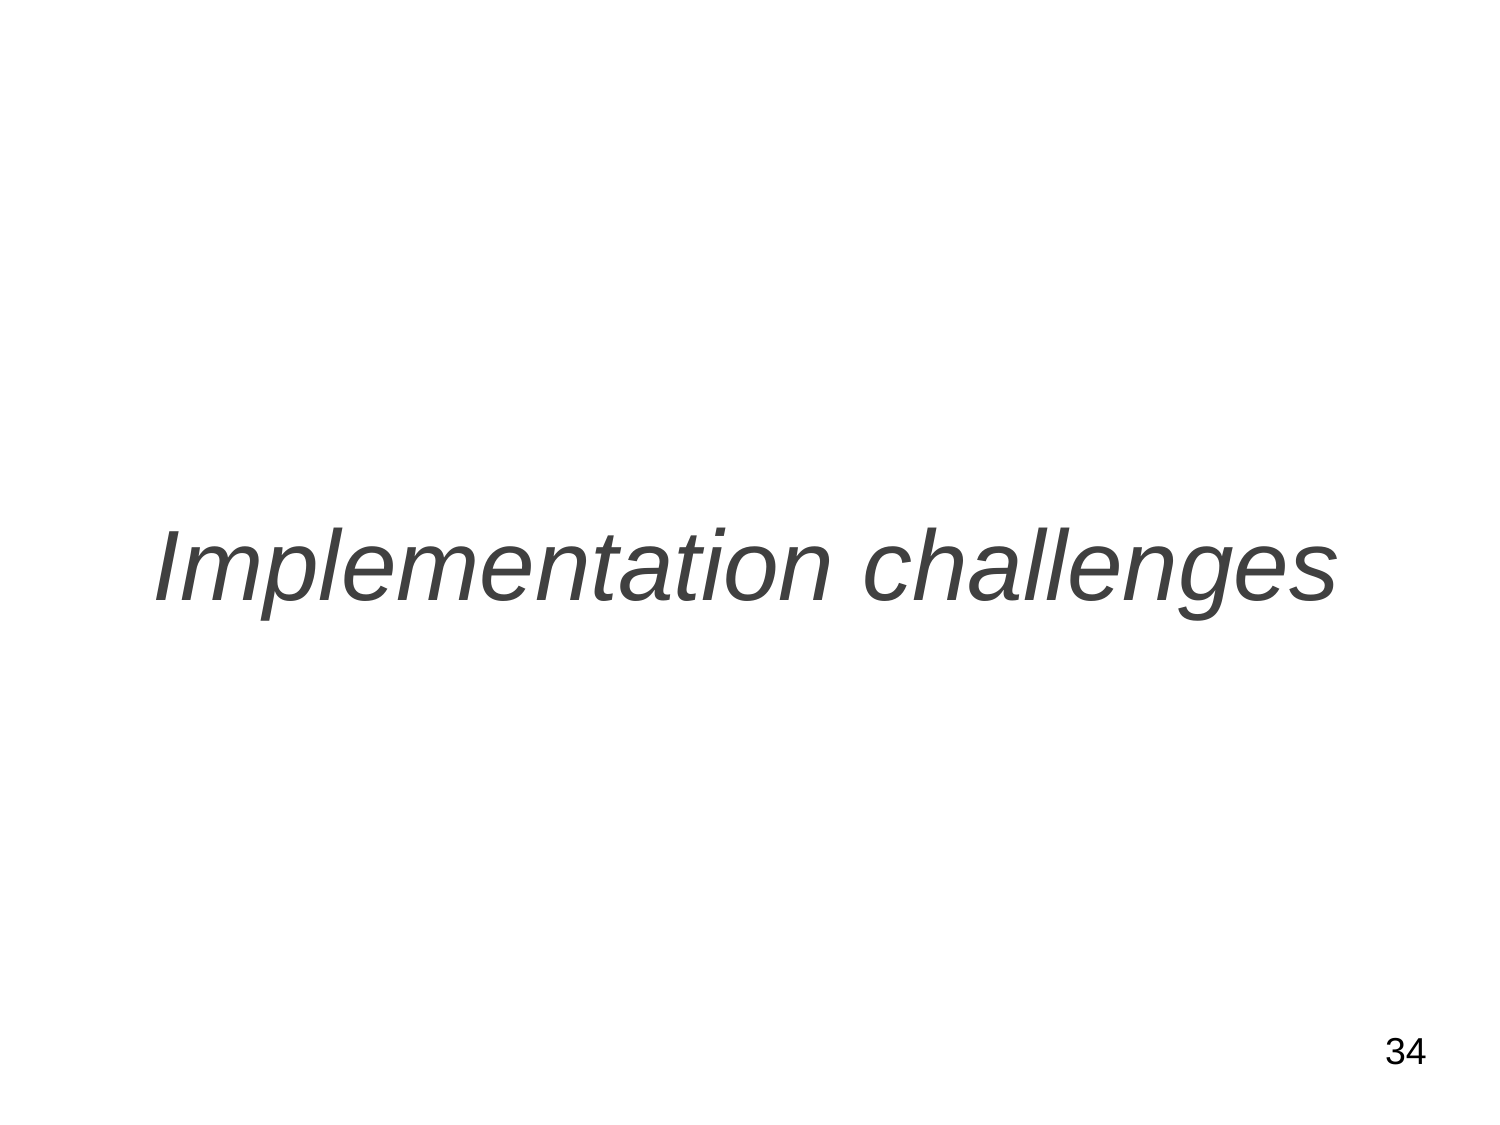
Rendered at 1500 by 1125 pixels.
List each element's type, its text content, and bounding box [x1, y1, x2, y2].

slide_number 34 [1016, 1019, 1442, 1125]
text_box Implementation challenges [28, 346, 1466, 535]
